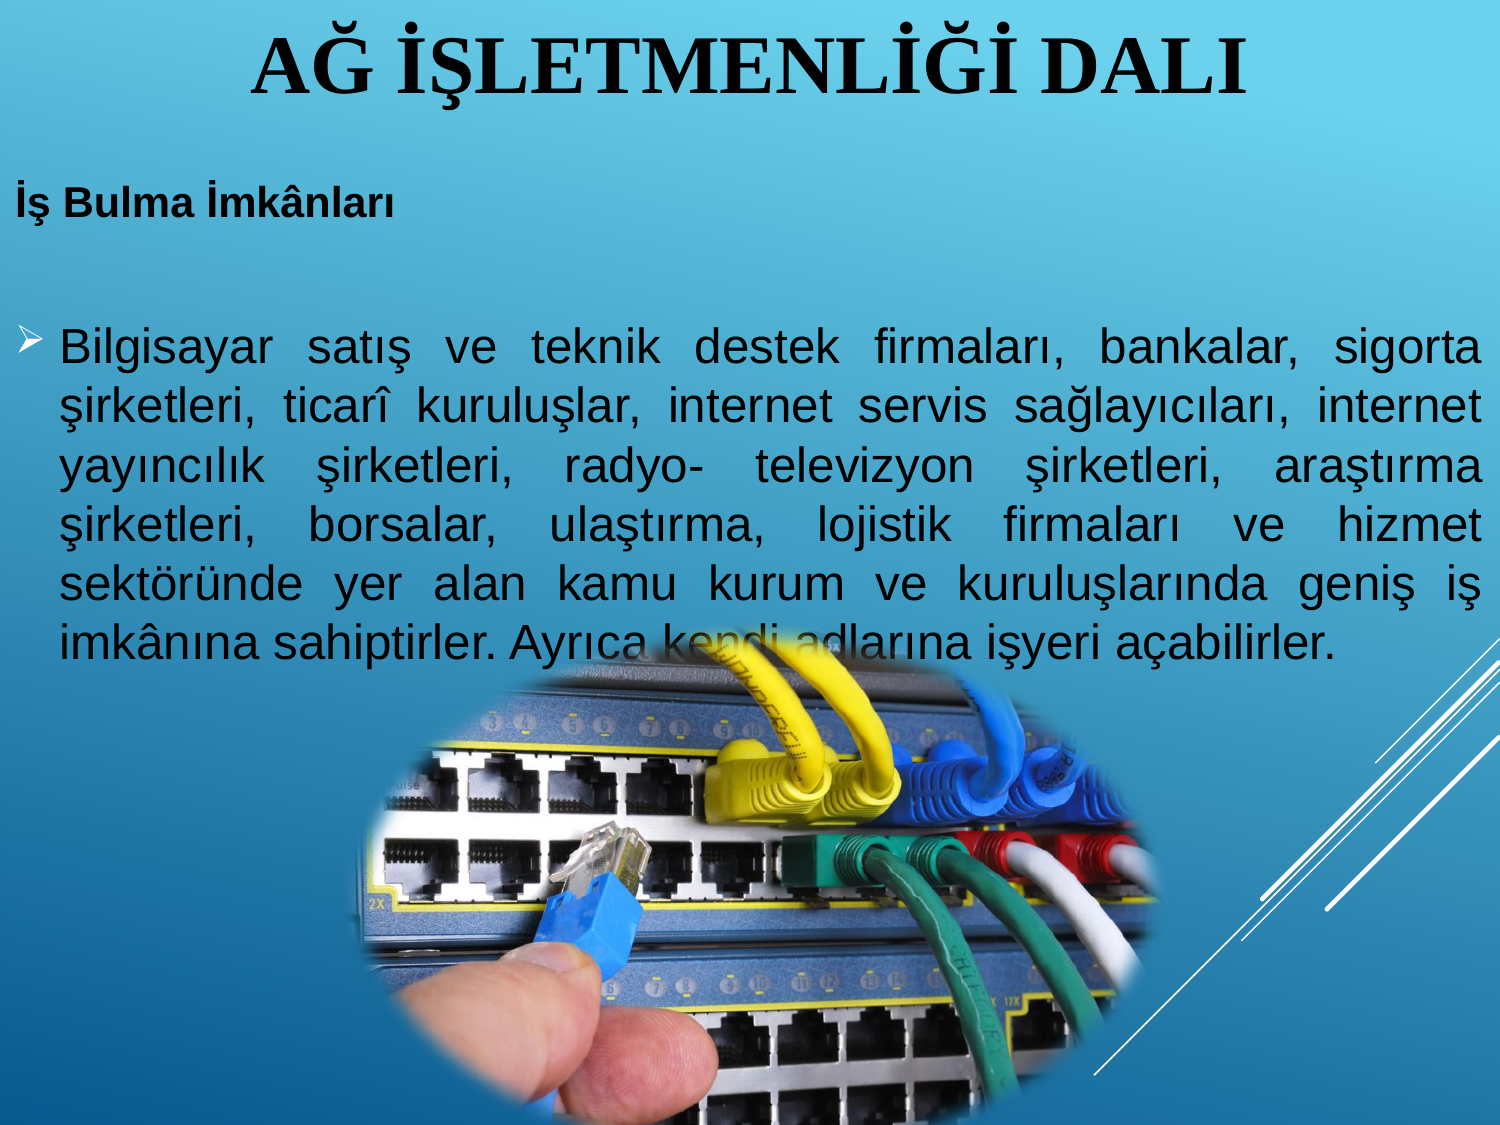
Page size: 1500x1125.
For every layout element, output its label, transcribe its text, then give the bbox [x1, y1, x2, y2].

text_box AĞ İŞLETMENLİĞİ DALI [0, 0, 1500, 118]
list İş Bulma İmkânları Bilgisayar satış ve teknik destek firmaları, bankalar, sigorta şirketleri, ticarî kuruluşlar, internet servis sağlayıcıları, internet yayıncılık şirketleri, radyo- televizyon şirketleri, araştırma şirketleri, borsalar, ulaştırma, lojistik firmaları ve hizmet sektöründe yer alan kamu kurum ve kuruluşlarında geniş iş imkânına sahiptirler. Ayrıca kendi adlarına işyeri açabilirler. [0, 164, 1500, 680]
picture [339, 620, 1169, 1125]
